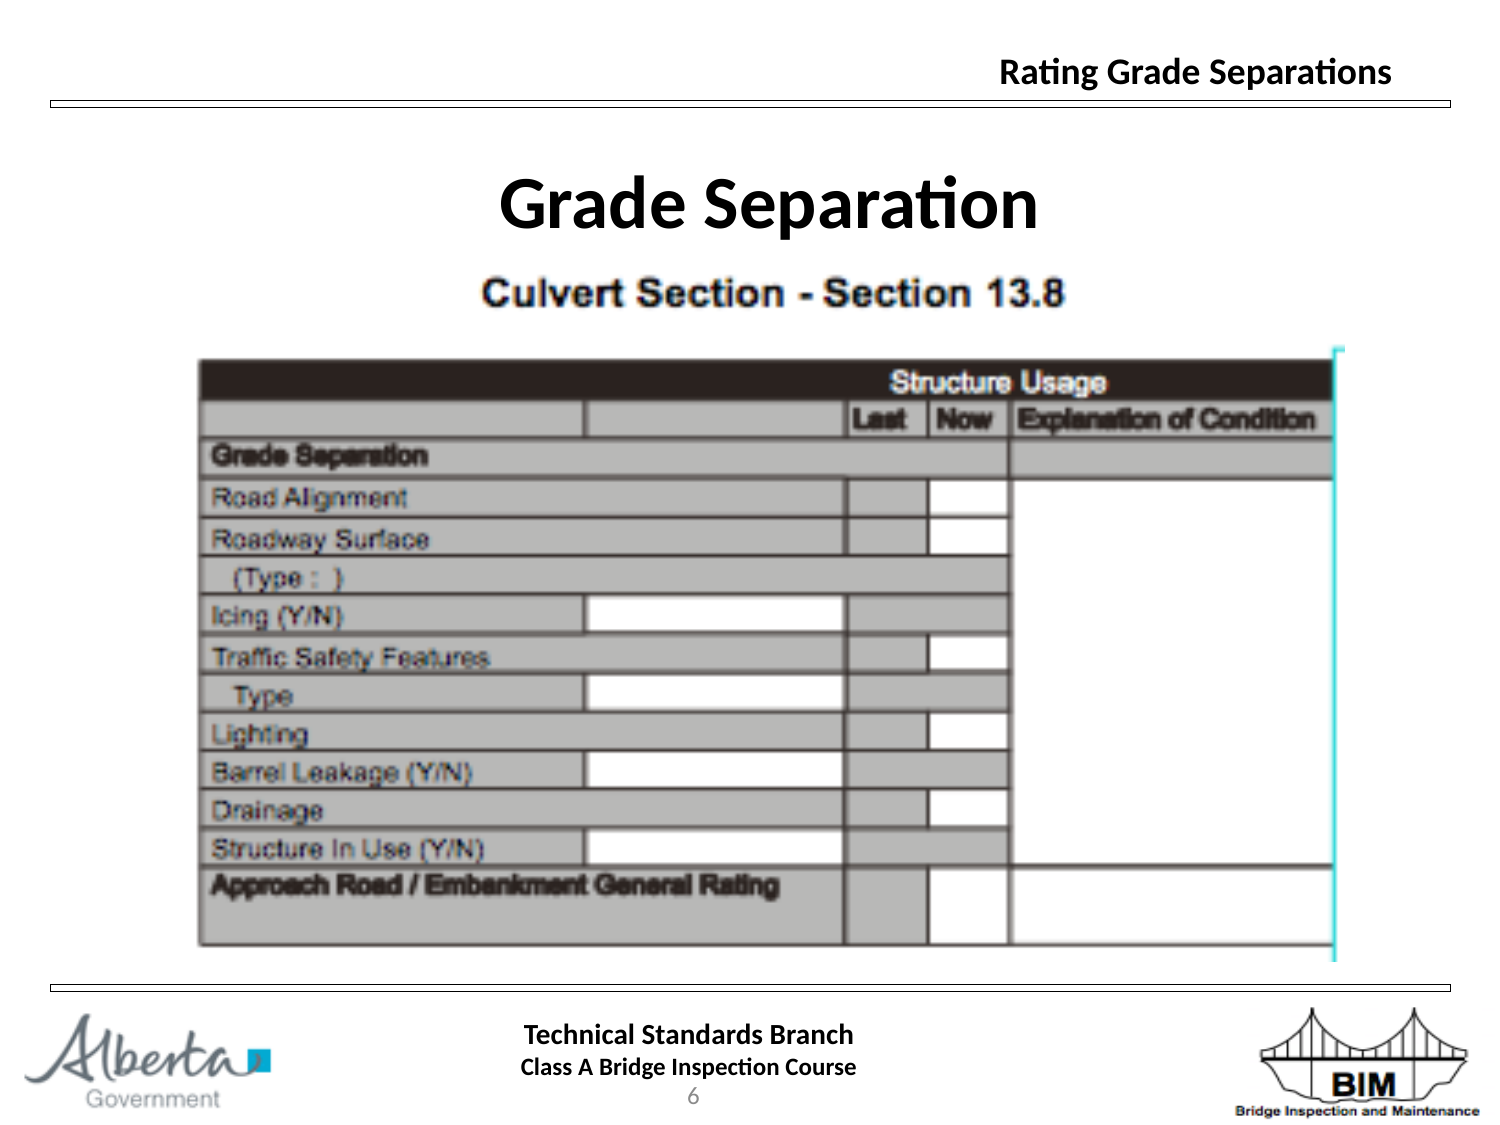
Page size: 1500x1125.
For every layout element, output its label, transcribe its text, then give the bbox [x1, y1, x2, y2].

picture [1221, 1006, 1500, 1124]
picture [23, 1008, 290, 1125]
picture [188, 256, 1345, 962]
slide_number 6 [518, 1065, 869, 1125]
text_box Grade Separation [282, 140, 1258, 254]
